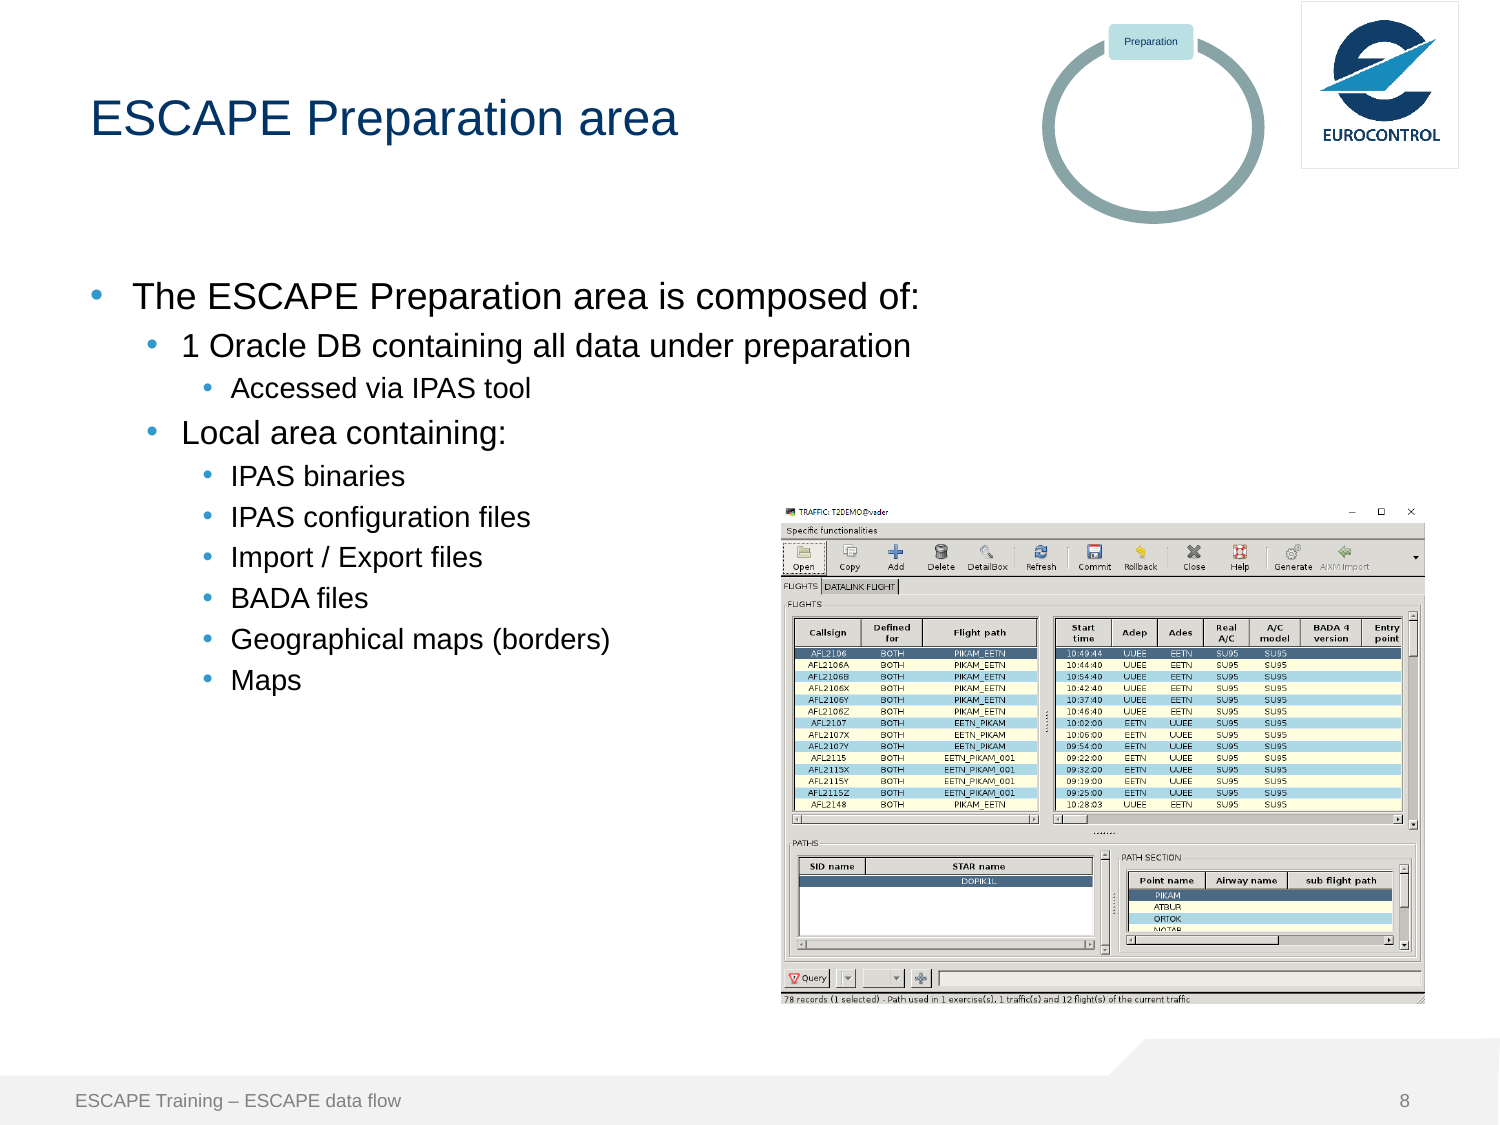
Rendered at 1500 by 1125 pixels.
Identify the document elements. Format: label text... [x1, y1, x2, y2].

slide_number 8 [1346, 1078, 1425, 1123]
picture [1320, 20, 1440, 141]
title ESCAPE Preparation area [75, 78, 1043, 206]
list The ESCAPE Preparation area is composed of: 1 Oracle DB containing all data under preparation Accessed via IPAS tool Local area containing: IPAS binaries IPAS configuration files Import / Export files BADA files Geographical maps (borders) Maps [75, 264, 1425, 1004]
footer ESCAPE Training – ESCAPE data flow [75, 1078, 760, 1123]
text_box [1048, 21, 1259, 218]
picture [781, 502, 1426, 1004]
